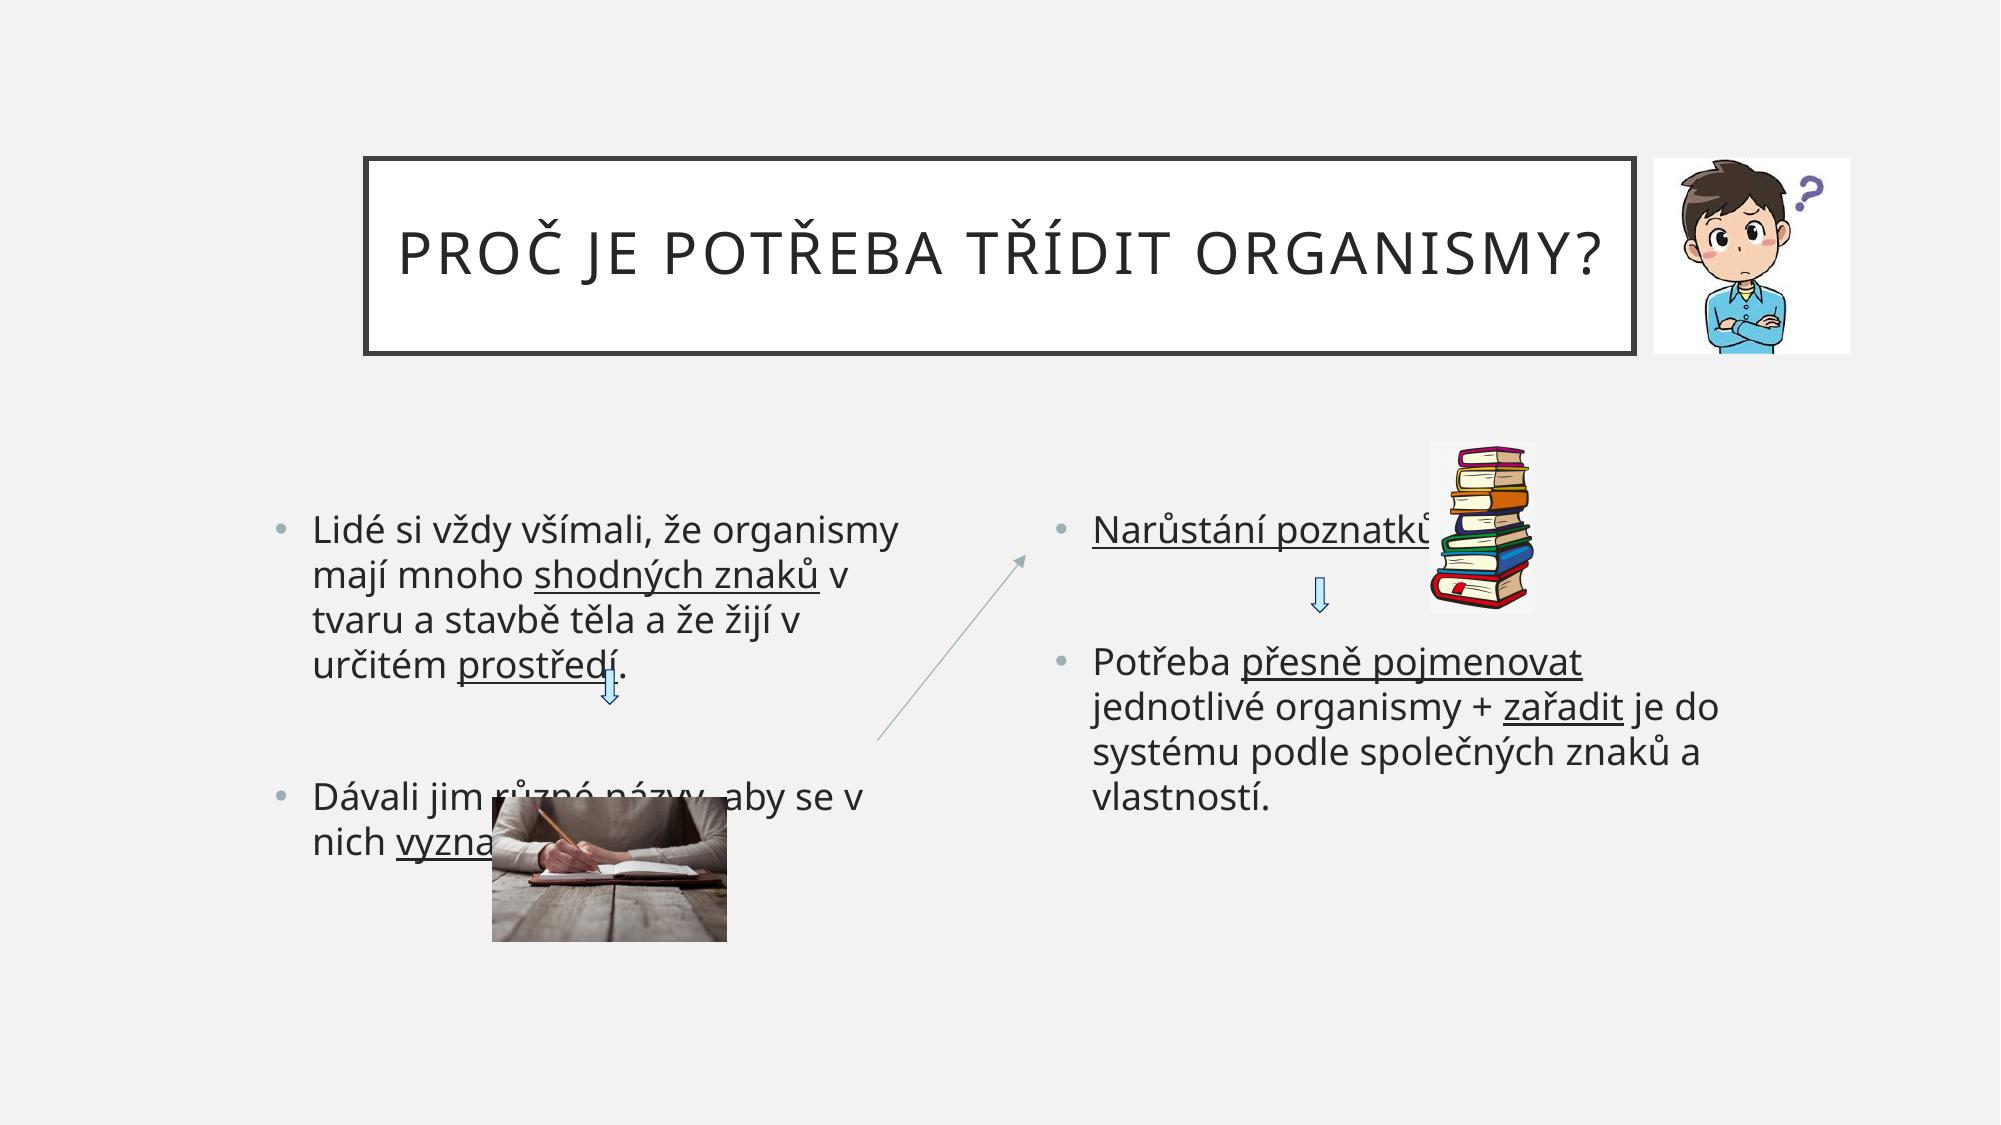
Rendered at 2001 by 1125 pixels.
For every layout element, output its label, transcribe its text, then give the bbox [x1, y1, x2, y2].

text_box [600, 669, 619, 705]
picture [1654, 158, 1850, 354]
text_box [877, 554, 1026, 741]
picture [492, 797, 727, 942]
text_box [1310, 577, 1329, 613]
picture [1429, 441, 1535, 613]
list Narůstání poznatků. Potřeba přesně pojmenovat jednotlivé organismy + zařadit je do systému podle společných znaků a vlastností. [1039, 432, 1741, 942]
list Lidé si vždy všímali, že organismy mají mnoho shodných znaků v tvaru a stavbě těla a že žijí v určitém prostředí. Dávali jim různé názvy, aby se v nich vyznali. [259, 432, 961, 942]
title Proč je potřeba třídit organismy? [363, 156, 1637, 356]
